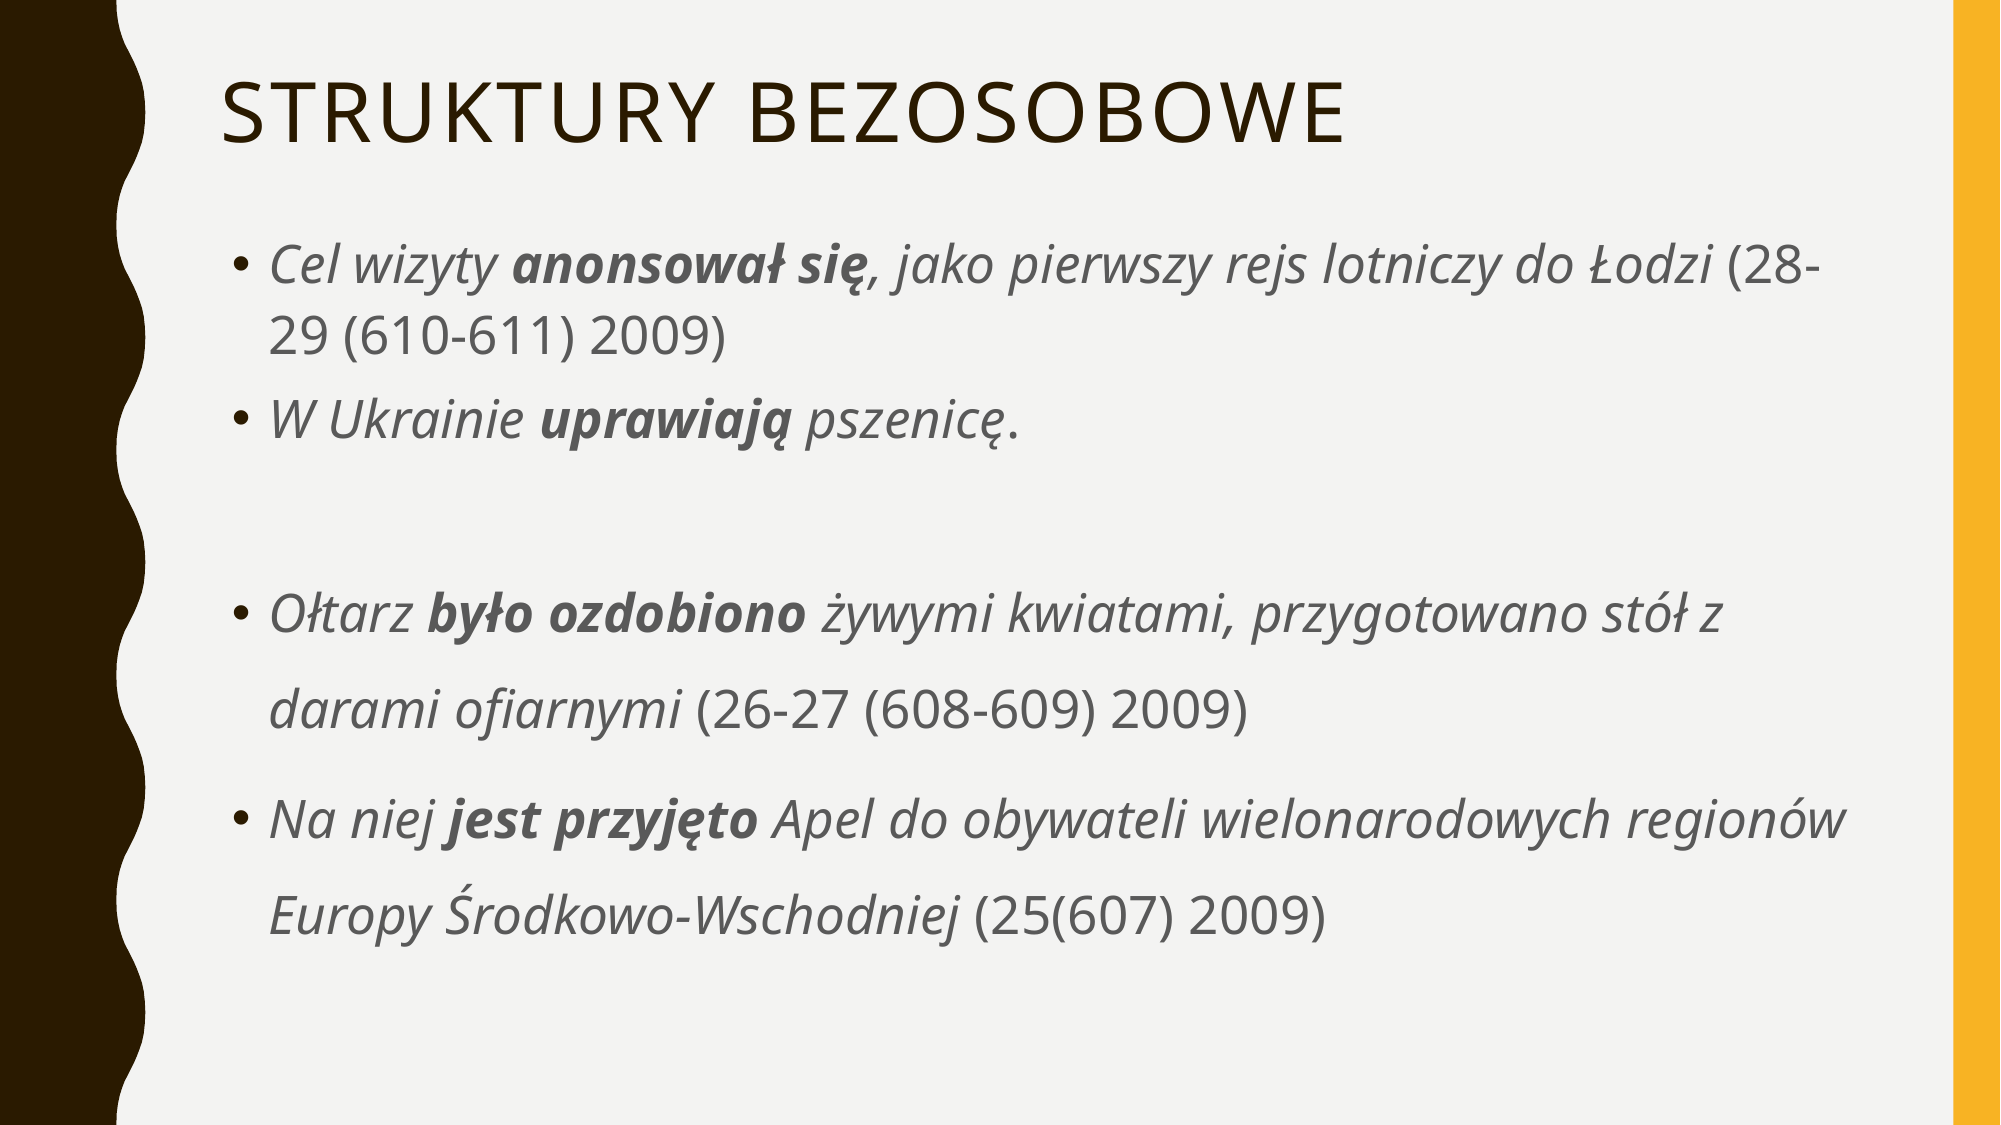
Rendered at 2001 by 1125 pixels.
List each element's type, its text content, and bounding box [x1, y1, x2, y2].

list Cel wizyty anonsował się, jako pierwszy rejs lotniczy do Łodzi (28-29 (610-611) 2009) W Ukrainie uprawiają pszenicę. Ołtarz było ozdobiono żywymi kwiatami, przygotowano stół z darami ofiarnymi (26-27 (608-609) 2009) Na niej jest przyjęto Apel do obywateli wielonarodowych regionów Europy Środkowo-Wschodniej (25(607) 2009) [216, 216, 1887, 954]
title Struktury bezosobowe [205, 62, 1875, 308]
